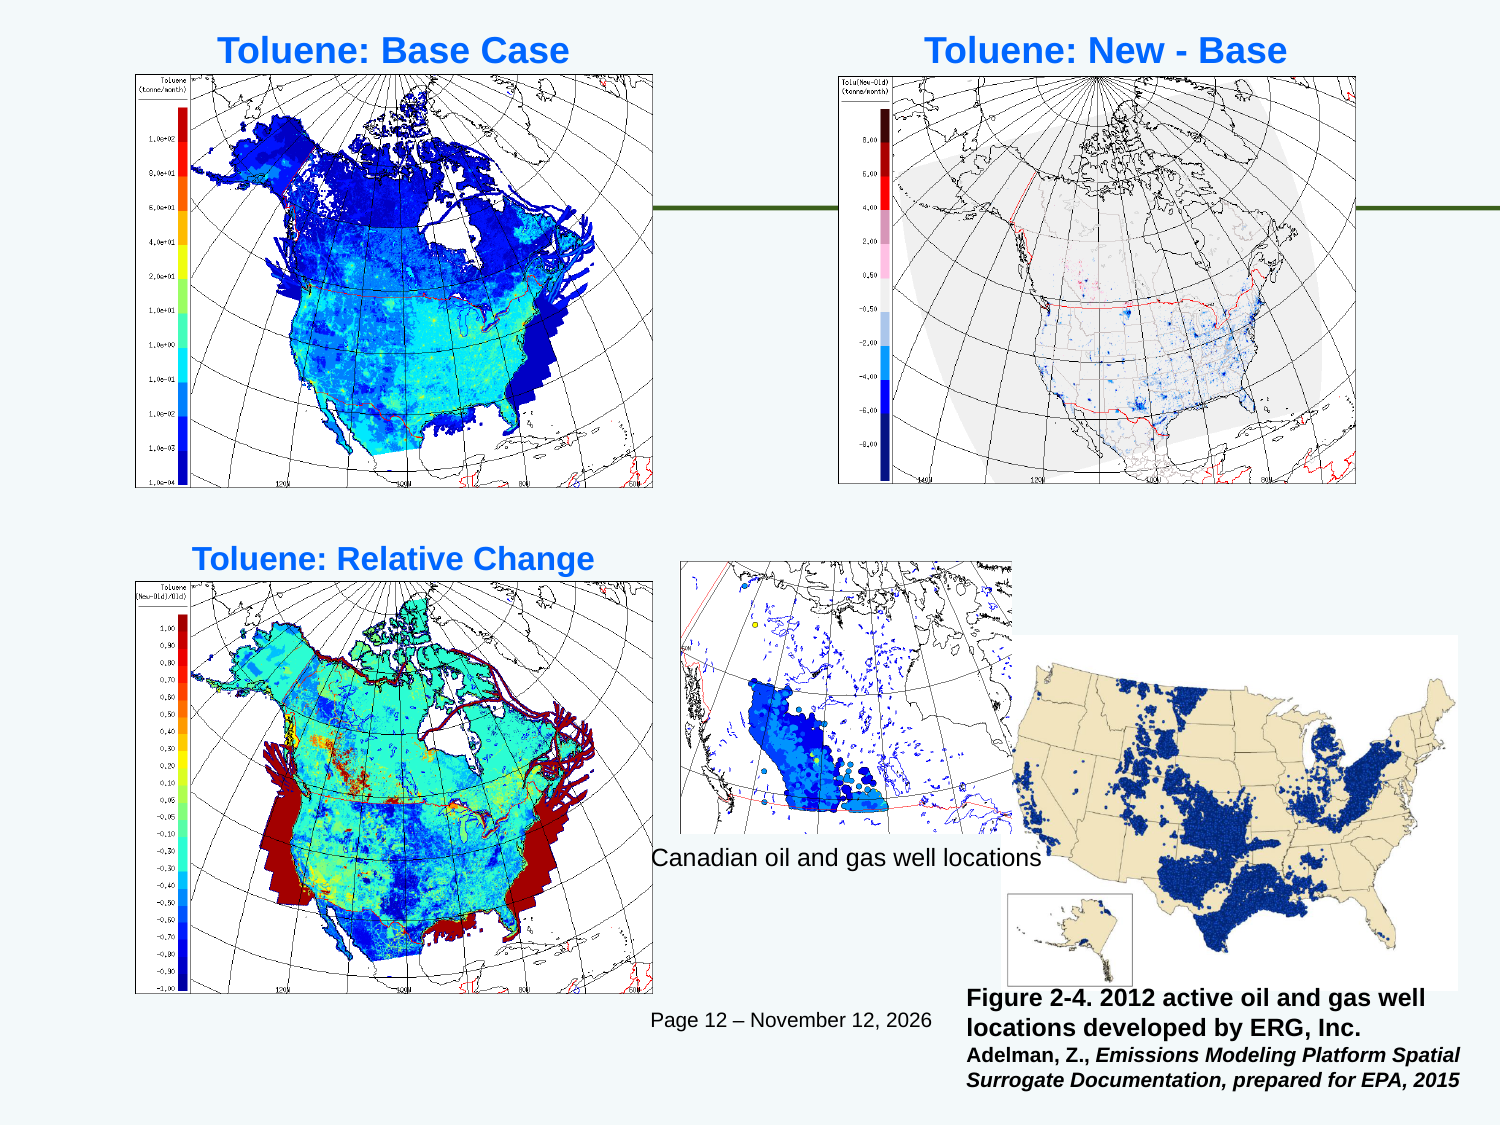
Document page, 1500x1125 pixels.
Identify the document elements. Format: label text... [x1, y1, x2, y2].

text_box Toluene: Base Case [202, 19, 586, 73]
picture [134, 581, 653, 994]
text_box Toluene: New - Base [909, 19, 1303, 75]
picture [134, 74, 653, 488]
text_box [653, 561, 1500, 1101]
text_box Toluene: Relative Change [177, 529, 611, 579]
picture [838, 76, 1356, 484]
